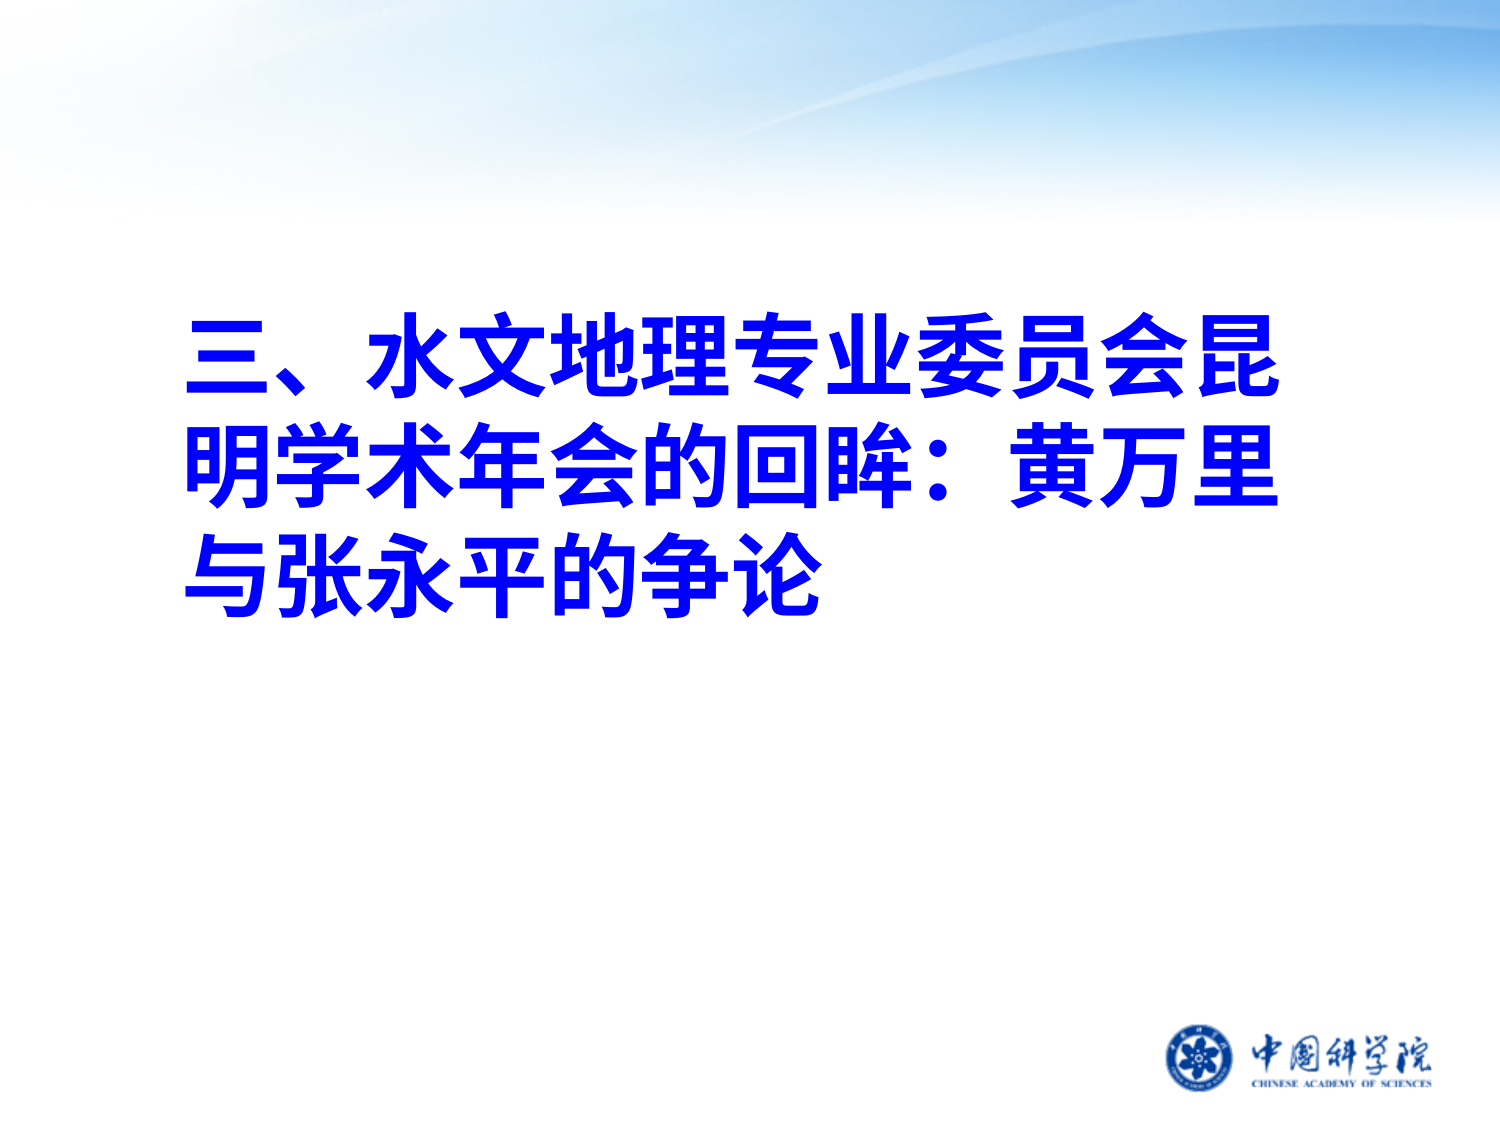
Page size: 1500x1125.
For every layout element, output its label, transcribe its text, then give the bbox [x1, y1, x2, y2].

text_box 三、水文地理专业委员会昆明学术年会的回眸：黄万里与张永平的争论 [166, 291, 1366, 637]
picture [0, 0, 1500, 1125]
